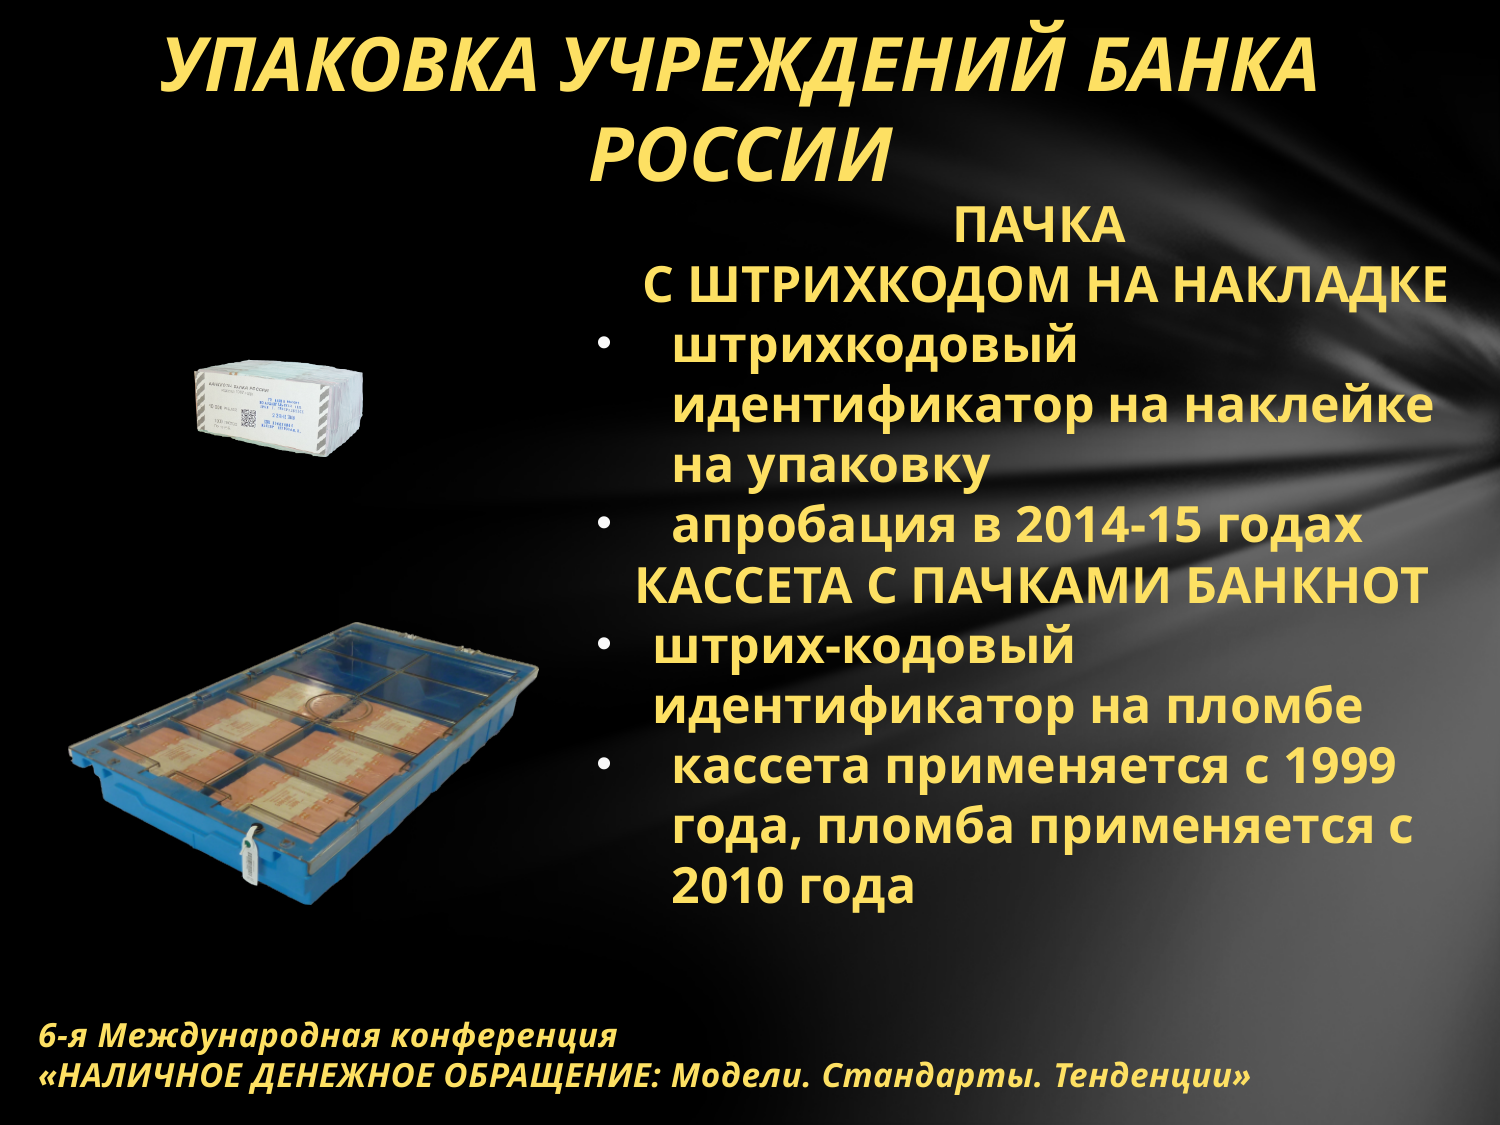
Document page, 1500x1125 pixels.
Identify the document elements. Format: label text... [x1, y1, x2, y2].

title Упаковка Учреждений банка России [0, 19, 1483, 195]
text_box 6-я Международная конференция «НАЛИЧНОЕ ДЕНЕЖНОЕ ОБРАЩЕНИЕ: Модели. Стандарты. Тенденции» [38, 1004, 1468, 1094]
text_box ПАЧКА С ШТРИХКОДОМ НА НАКЛАДКЕ штрихкодовый идентификатор на наклейке на упаковку апробация в 2014-15 годах [596, 284, 1496, 521]
picture [194, 358, 363, 457]
picture [68, 621, 539, 905]
text_box КАССЕТА С ПАЧКАМИ БАНКНОТ штрих-кодовый идентификатор на пломбе кассета применяется с 1999 года, пломба применяется с 2010 года [596, 597, 1468, 929]
